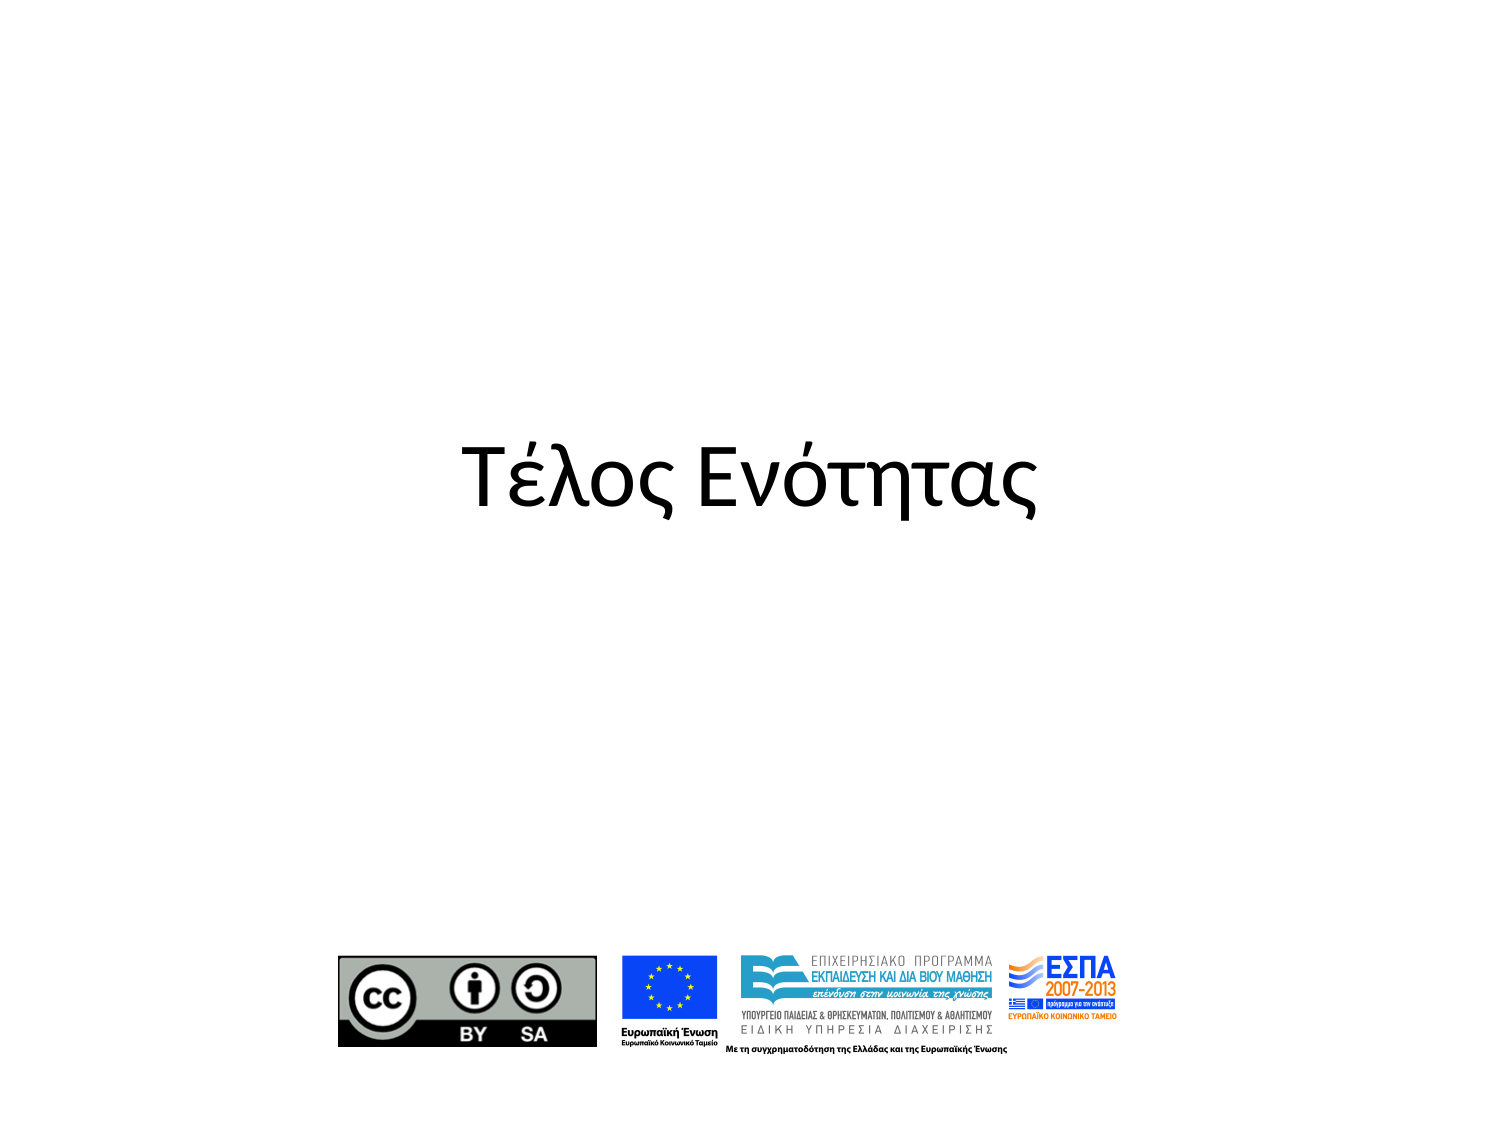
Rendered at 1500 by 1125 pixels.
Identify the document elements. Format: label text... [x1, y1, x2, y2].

picture [600, 940, 1133, 1068]
picture [338, 955, 597, 1048]
title Τέλος Ενότητας [112, 349, 1388, 591]
